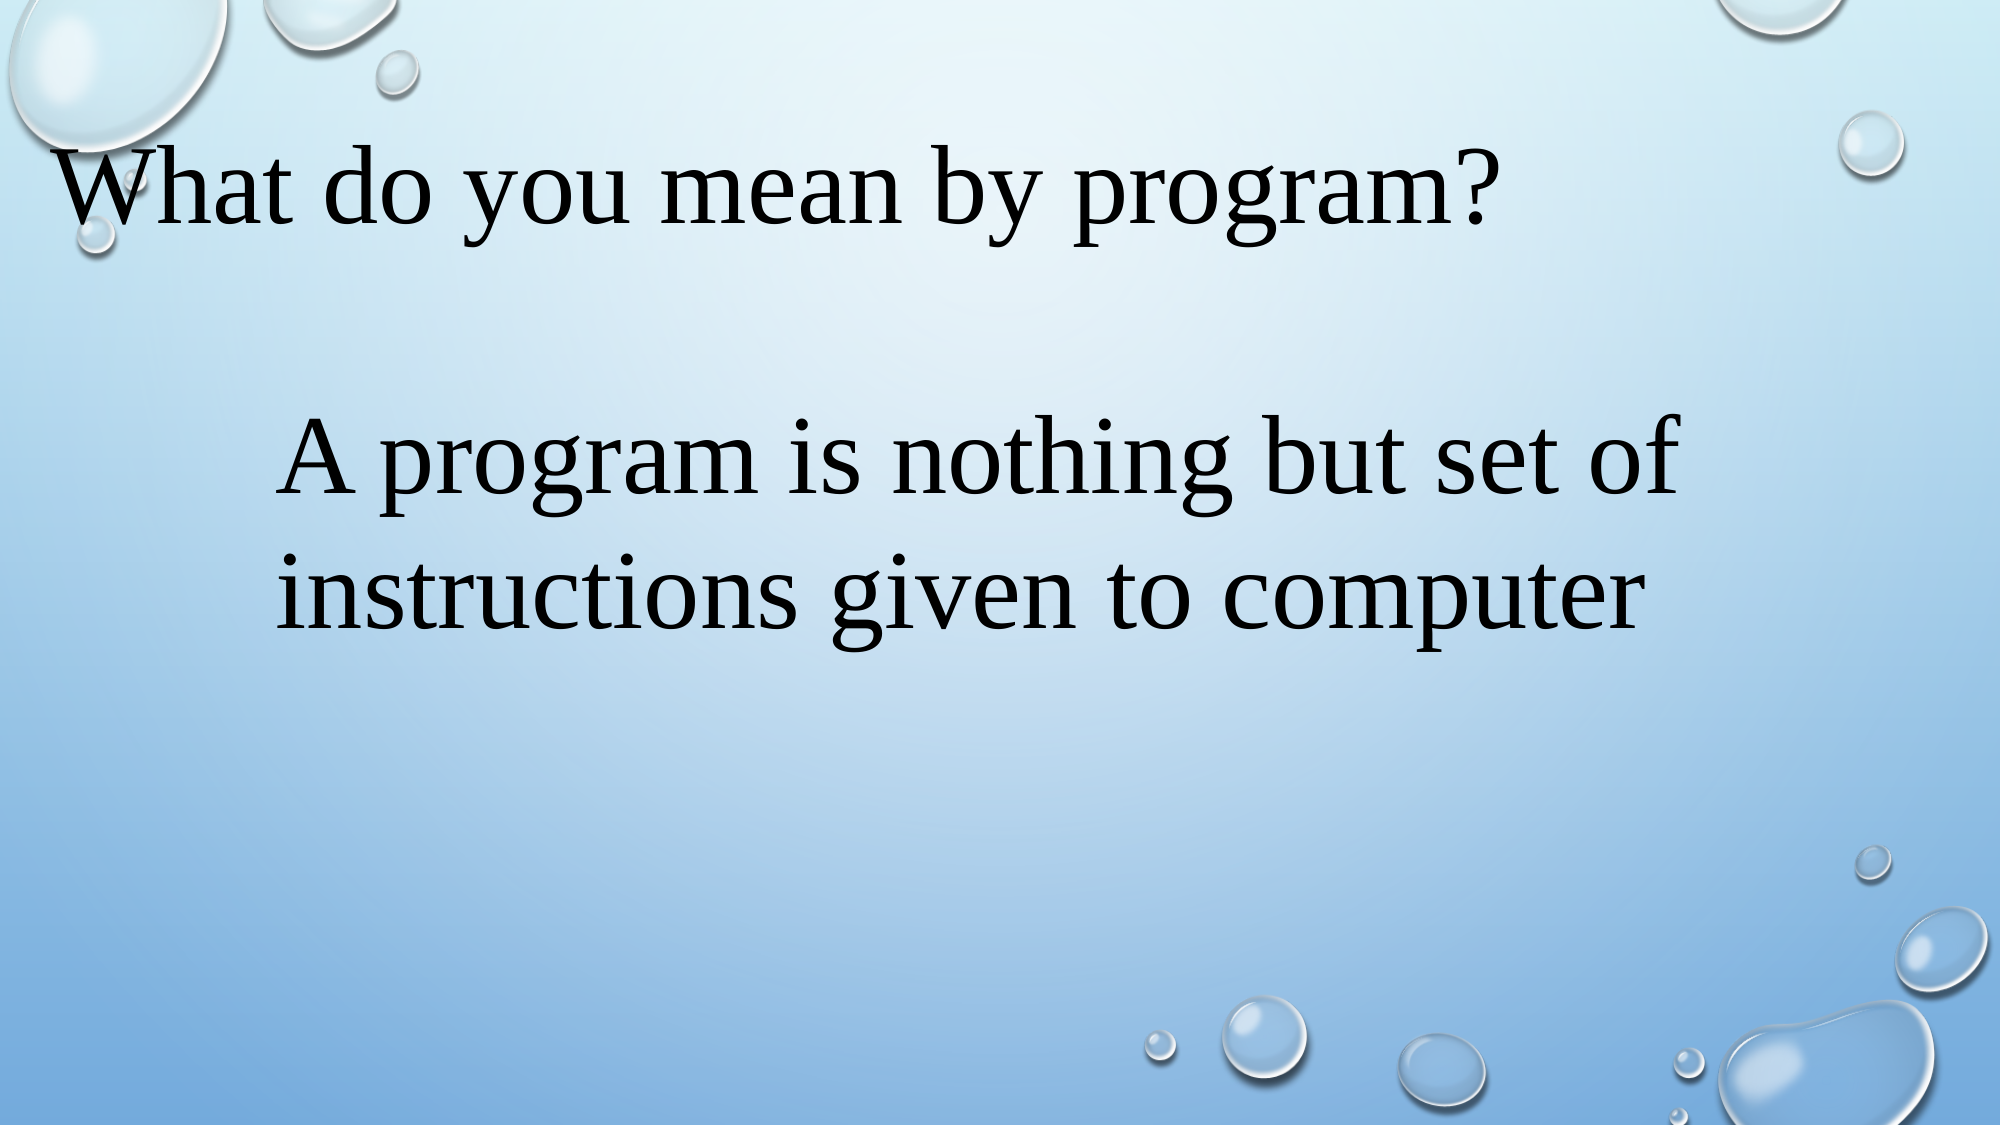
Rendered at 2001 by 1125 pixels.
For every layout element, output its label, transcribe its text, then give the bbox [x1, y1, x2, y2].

picture [0, 0, 2000, 1125]
text_box What do you mean by program? A program is nothing but set of instructions given to computer [35, 103, 1973, 929]
